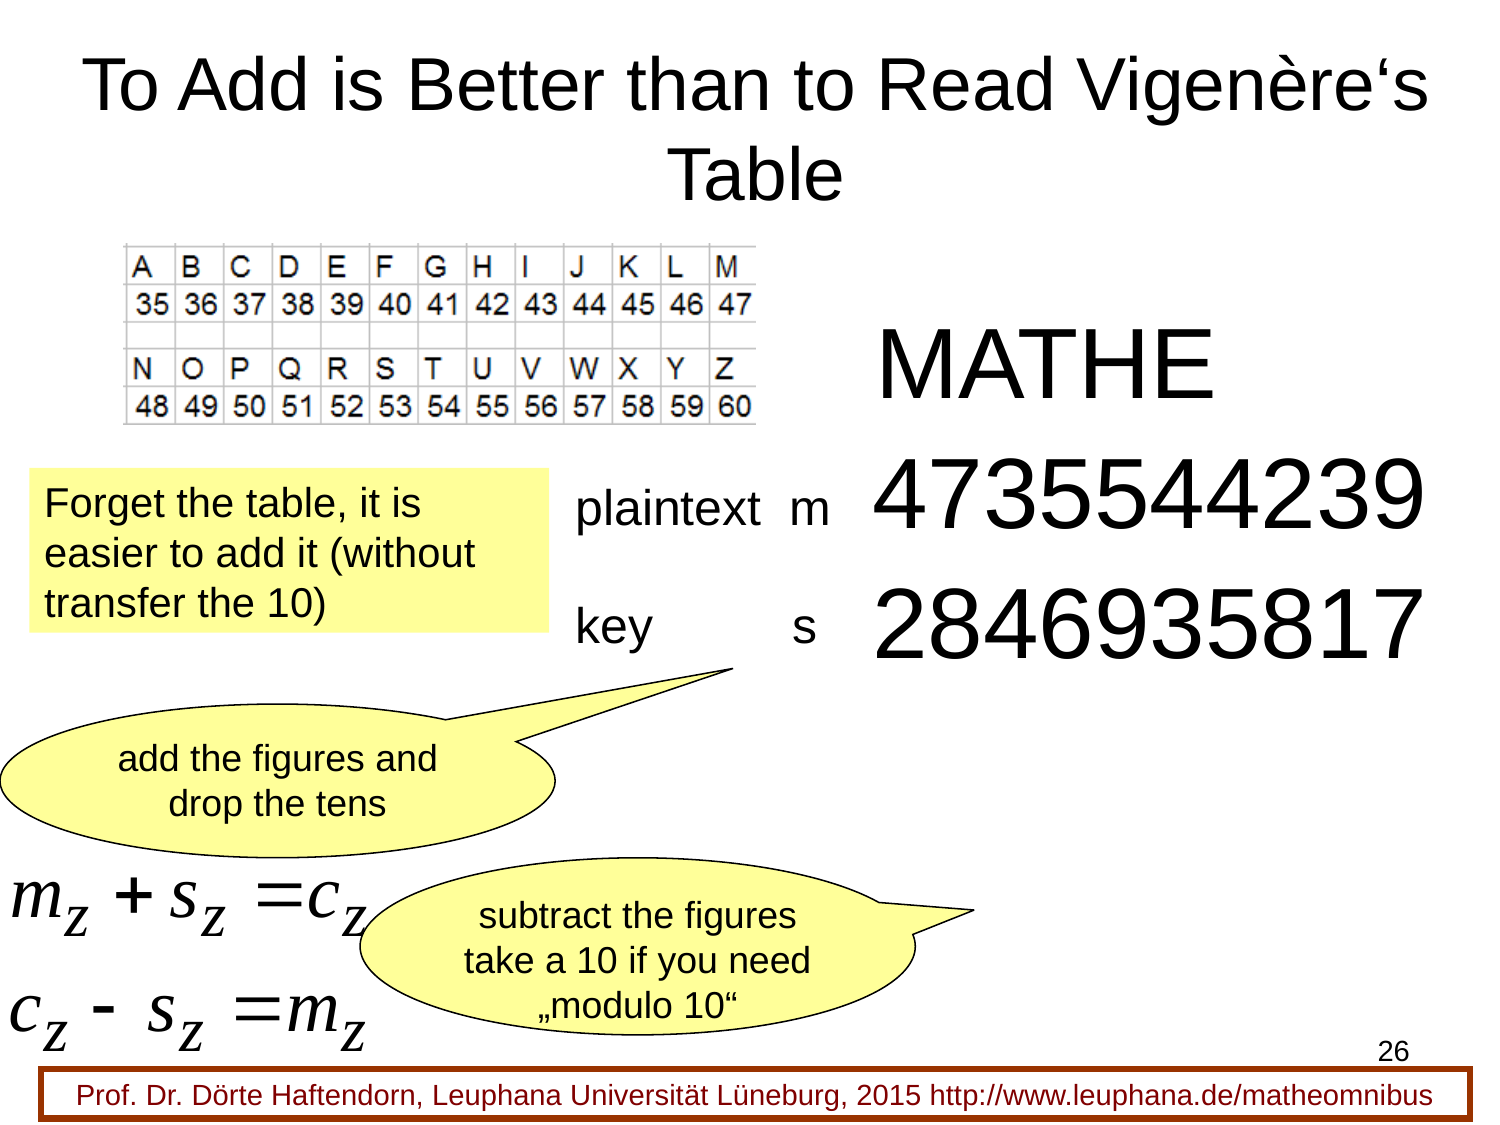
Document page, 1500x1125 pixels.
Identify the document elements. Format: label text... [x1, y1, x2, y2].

text_box 4735544239 [857, 420, 1443, 550]
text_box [0, 845, 380, 1066]
text_box subtract the figures take a 10 if you need „modulo 10“ [383, 857, 975, 1035]
slide_number 26 [1074, 1024, 1426, 1068]
text_box Prof. Dr. Dörte Haftendorn, Leuphana Universität Lüneburg, 2015 http://www.leuphana.de/matheomnibus [41, 1068, 1471, 1119]
picture [123, 243, 756, 425]
text_box Forget the table, it is easier to add it (without transfer the 10) [29, 467, 550, 633]
text_box add the figures and drop the tens [0, 668, 734, 852]
title To Add is Better than to Read Vigenère‘s Table [53, 42, 1459, 208]
text_box plaintext m [560, 467, 880, 543]
text_box key s [560, 586, 857, 661]
text_box MATHE [860, 290, 1233, 420]
text_box 2846935817 [857, 550, 1443, 686]
